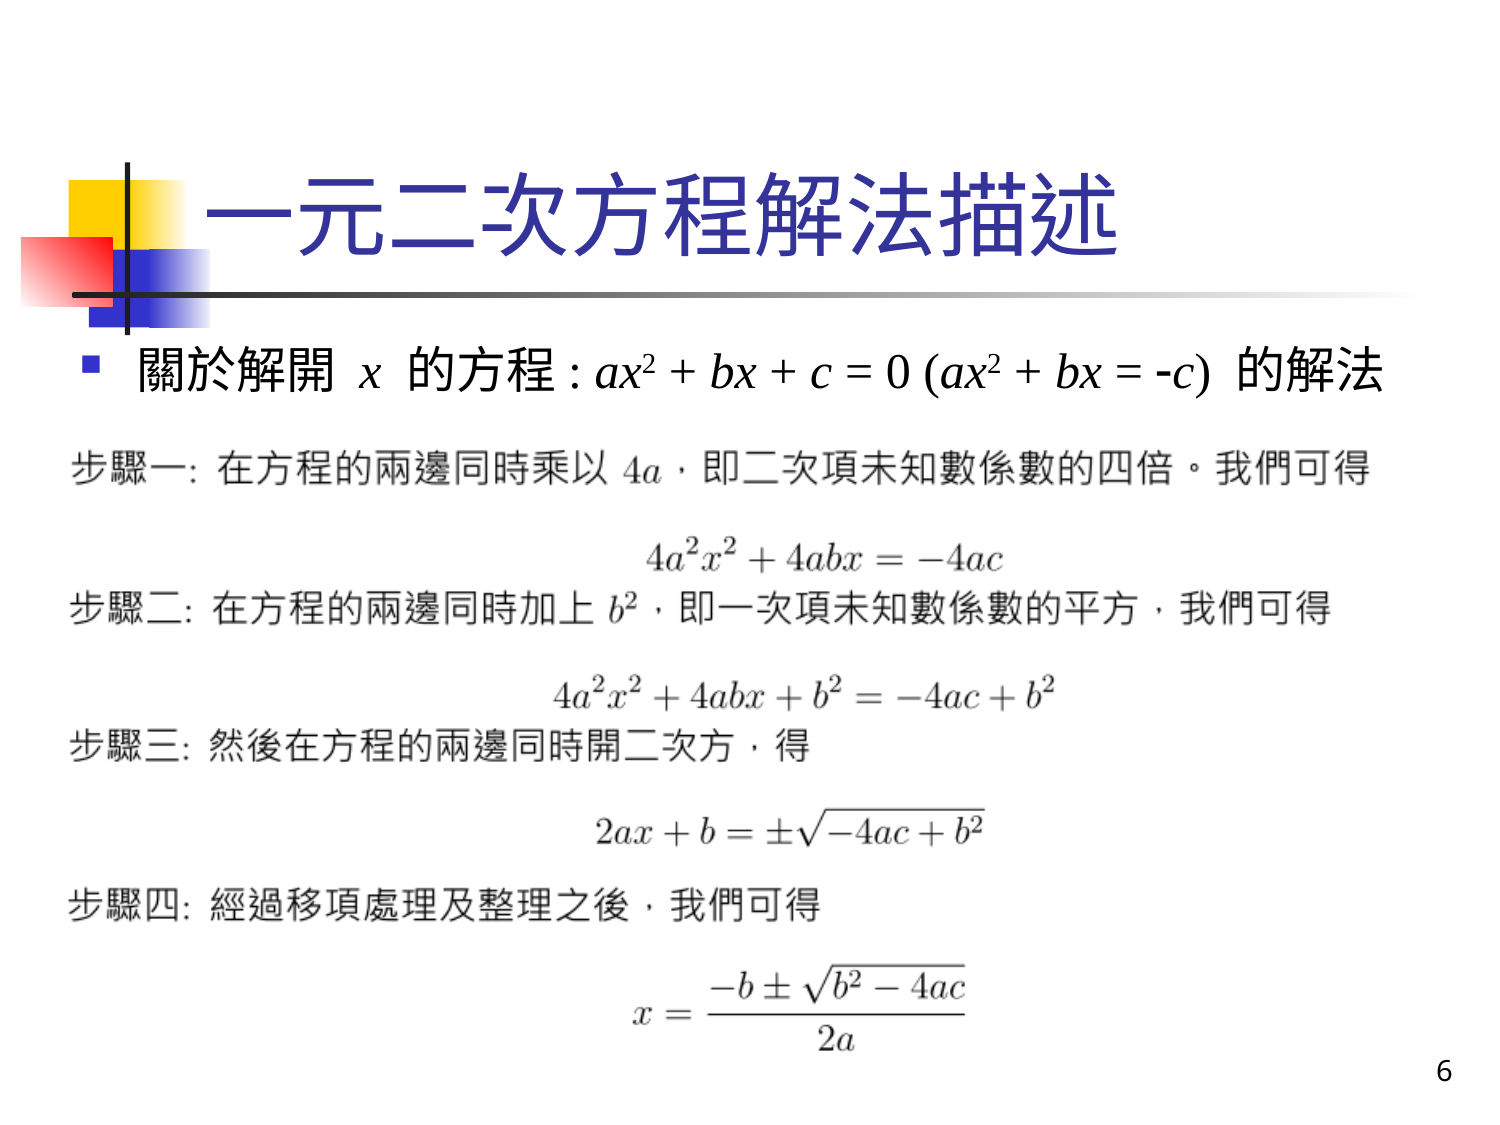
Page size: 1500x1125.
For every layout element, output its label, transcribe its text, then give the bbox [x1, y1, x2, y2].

list 關於解開 x 的方程: ax2 + bx + c = 0 (ax2 + bx = c) 的解法 [64, 331, 1469, 1006]
picture [64, 443, 1387, 849]
slide_number 6 [1154, 1023, 1468, 1100]
picture [64, 869, 1353, 1059]
title 一元二次方程解法描述 [188, 35, 1468, 275]
